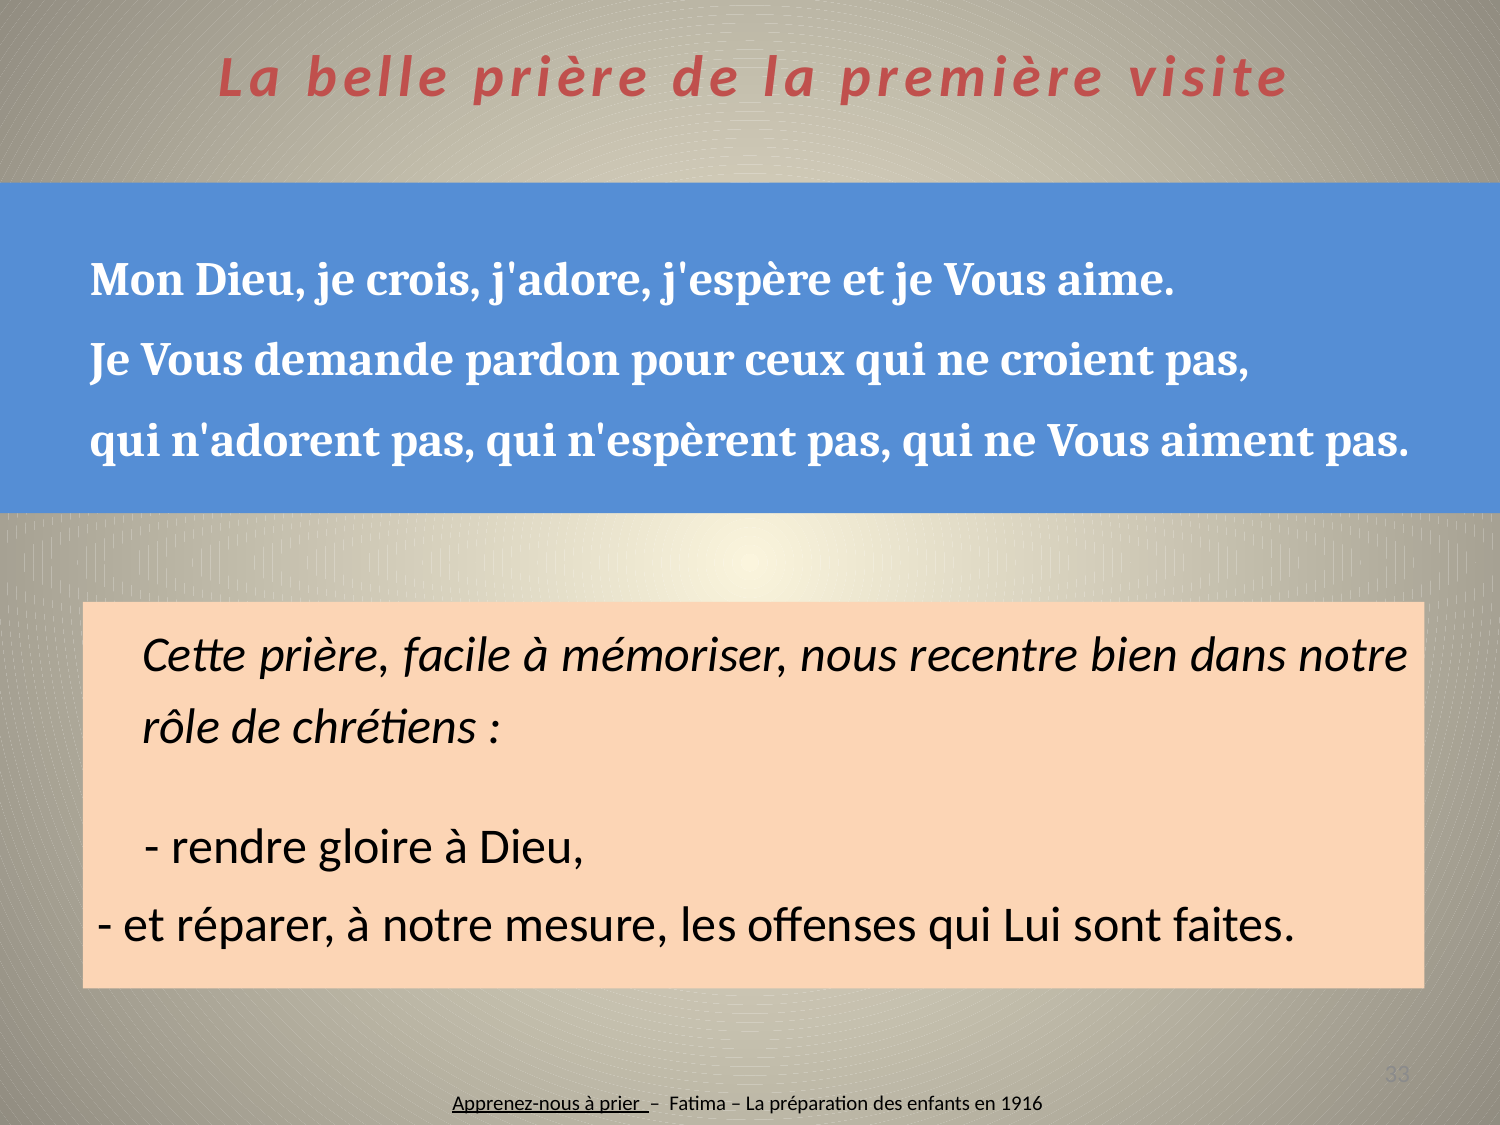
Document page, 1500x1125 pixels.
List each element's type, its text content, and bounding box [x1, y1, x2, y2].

text_box Cette prière, facile à mémoriser, nous recentre bien dans notre rôle de chrétiens : - rendre gloire à Dieu, - et réparer, à notre mesure, les offenses qui Lui sont faites. [82, 601, 1425, 989]
text_box Mon Dieu, je crois, j'adore, j'espère et je Vous aime. Je Vous demande pardon pour ceux qui ne croient pas, qui n'adorent pas, qui n'espèrent pas, qui ne Vous aiment pas. [0, 182, 1500, 514]
slide_number 33 [1074, 1042, 1425, 1103]
text_box La belle prière de la première visite [156, 31, 1351, 116]
text_box Apprenez-nous à prier – Fatima – La préparation des enfants en 1916 [437, 1081, 1063, 1122]
